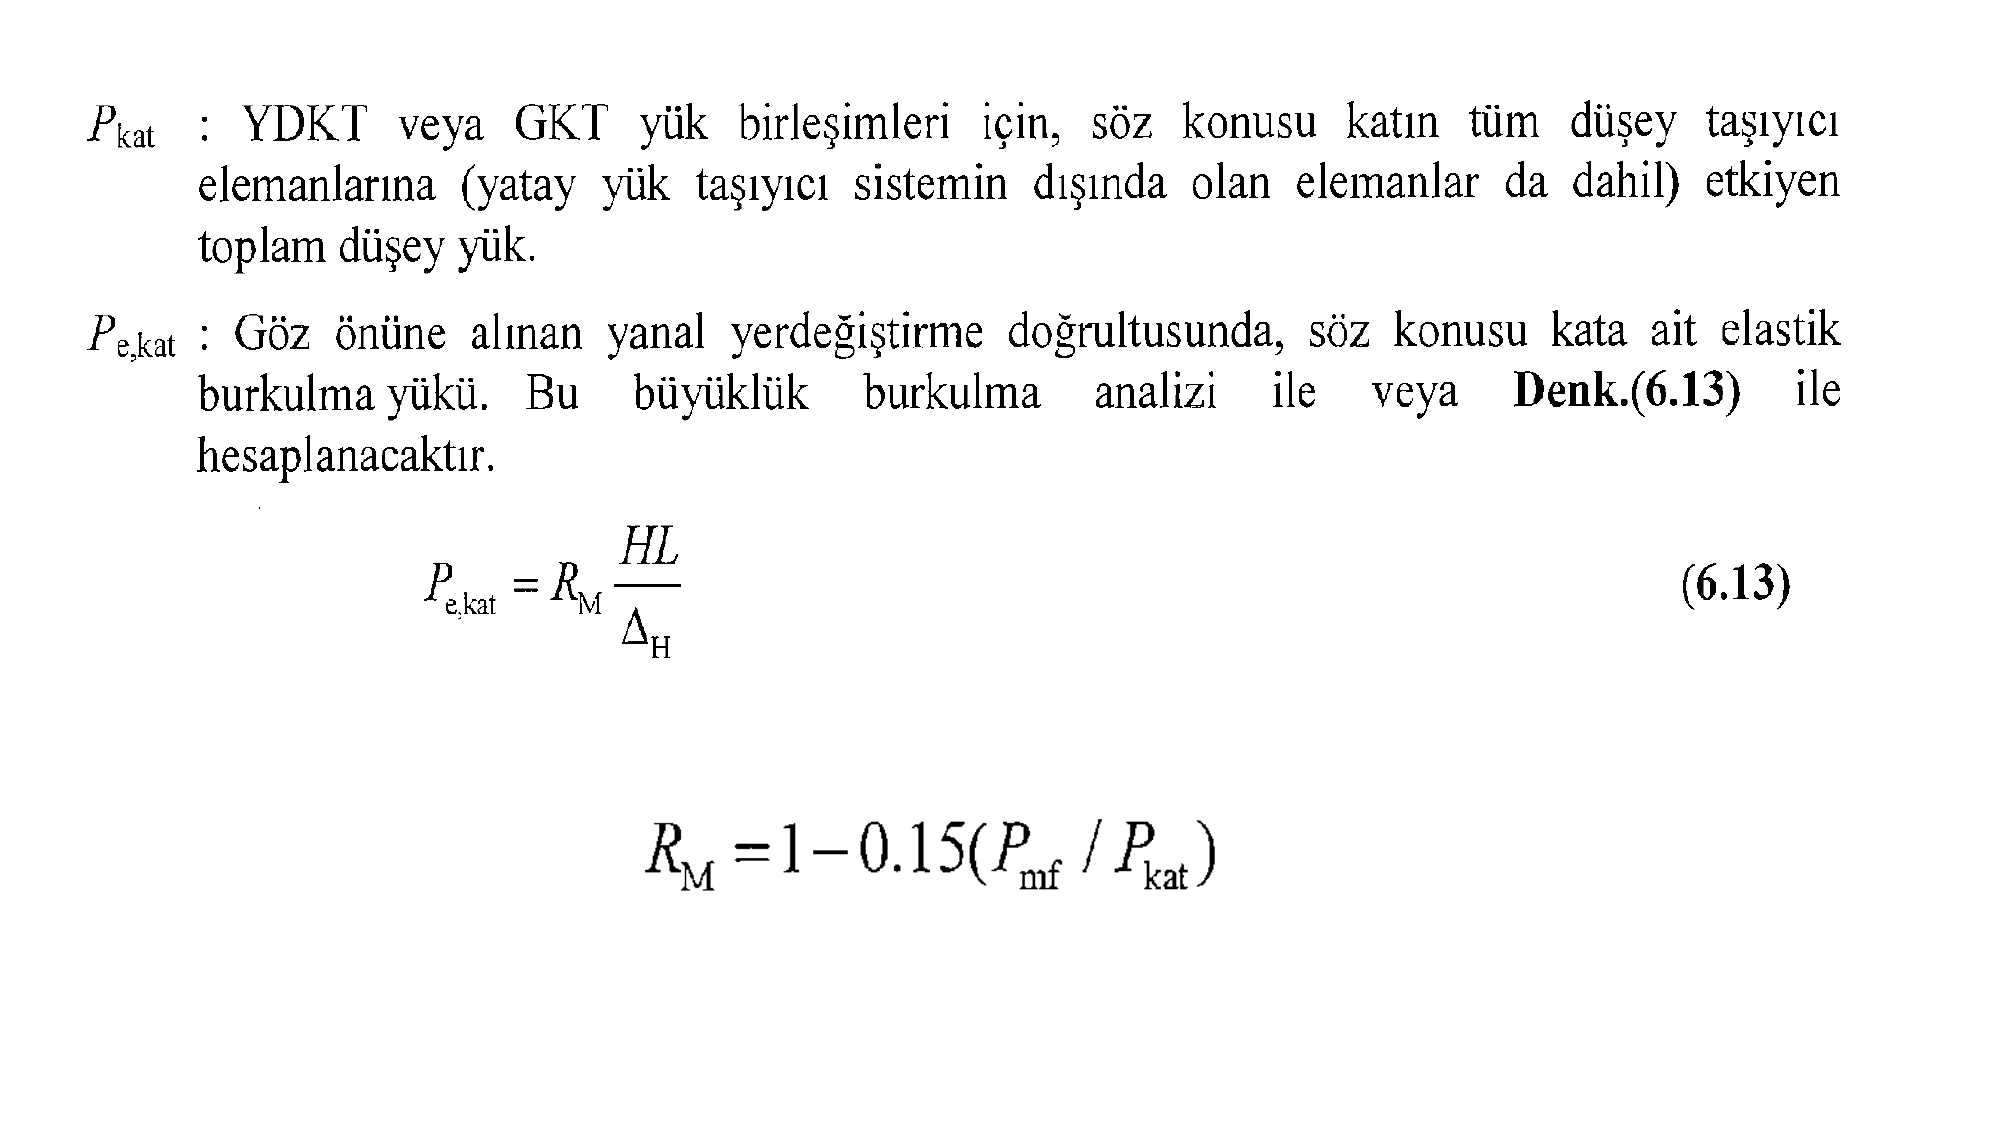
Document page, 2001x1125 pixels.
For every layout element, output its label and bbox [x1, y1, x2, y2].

picture [617, 779, 1236, 917]
picture [62, 85, 1872, 671]
